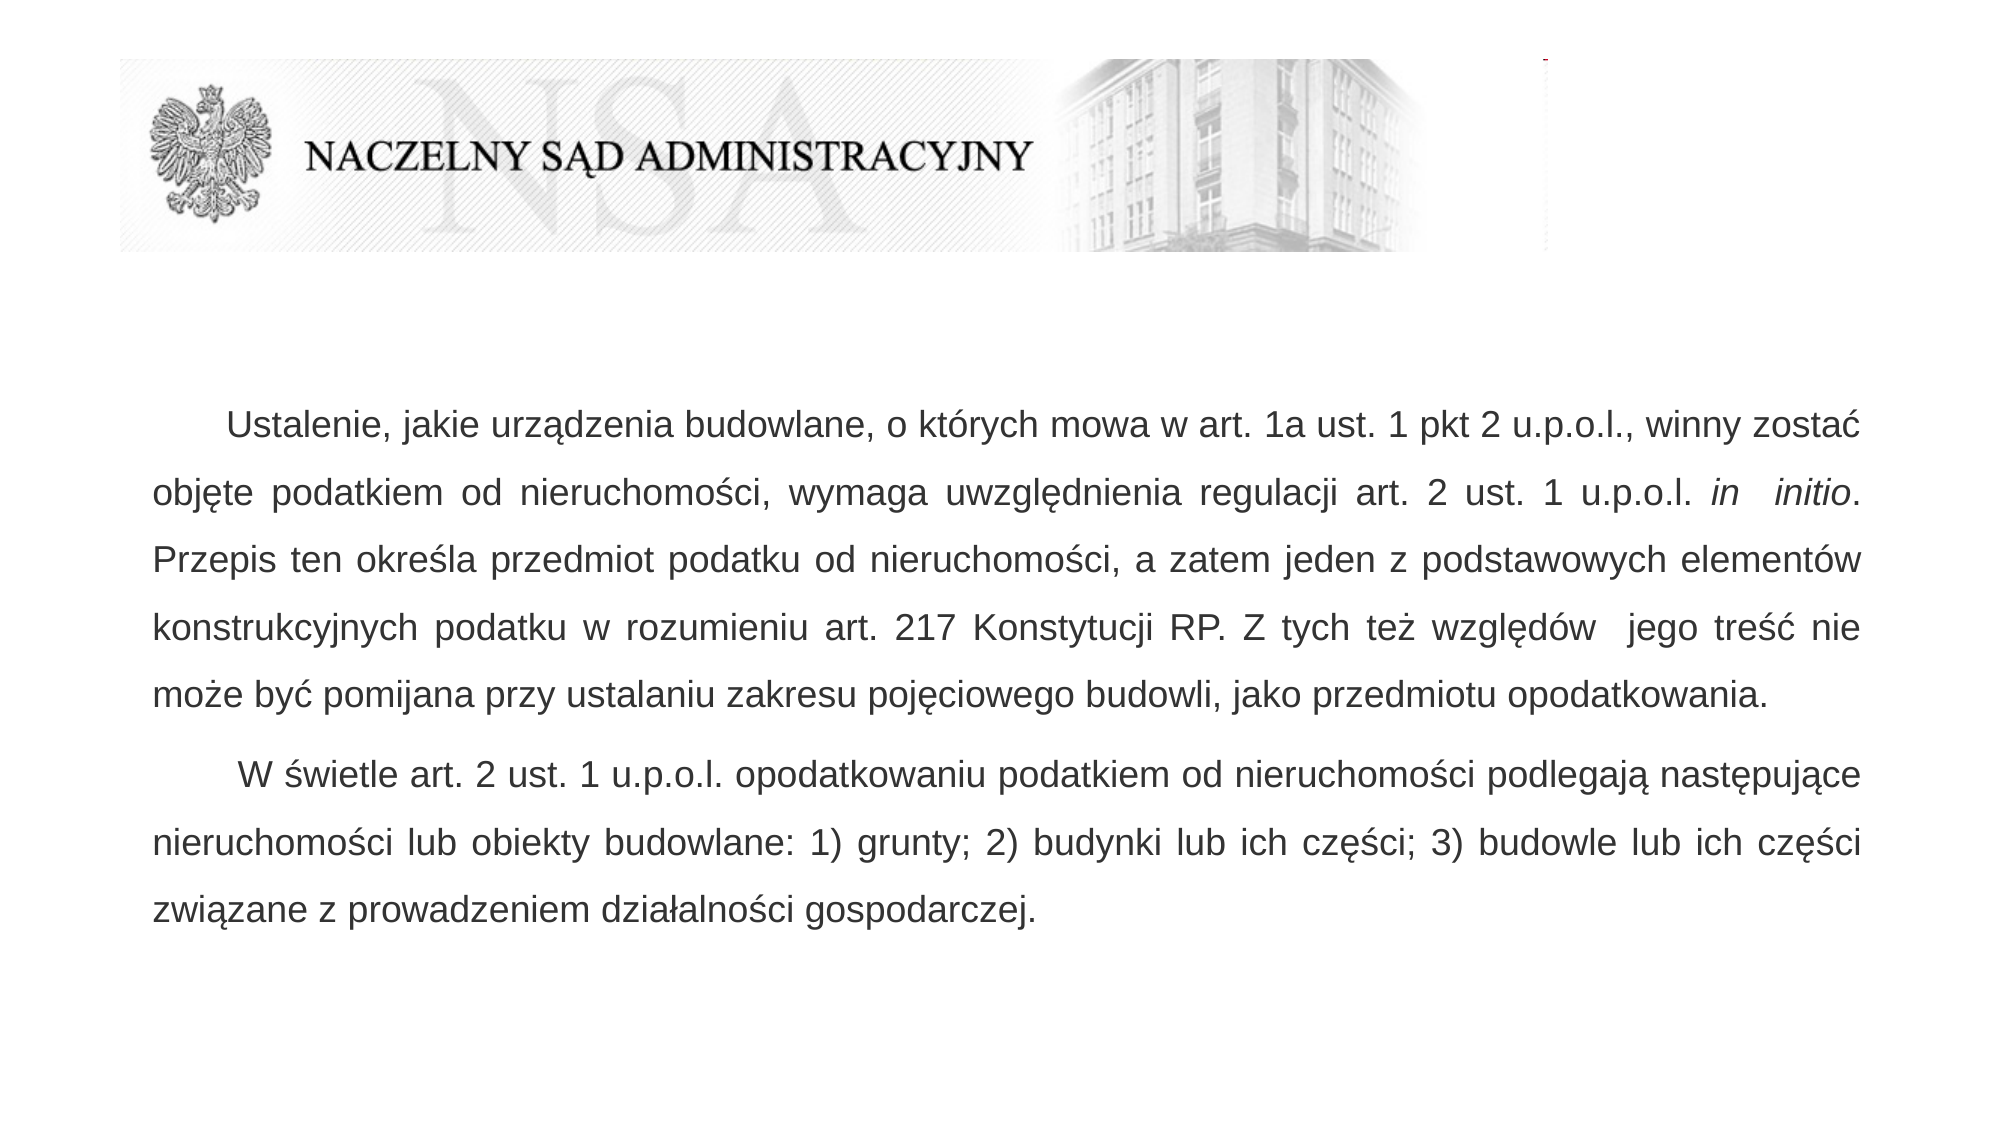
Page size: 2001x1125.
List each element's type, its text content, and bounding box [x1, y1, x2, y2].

picture [120, 59, 1548, 252]
text_box Ustalenie, jakie urządzenia budowlane, o których mowa w art. 1a ust. 1 pkt 2 u.p.o.l., winny zostać objęte podatkiem od nieruchomości, wymaga uwzględnienia regulacji art. 2 ust. 1 u.p.o.l. in initio. Przepis ten określa przedmiot podatku od nieruchomości, a zatem jeden z podstawowych elementów konstrukcyjnych podatku w rozumieniu art. 217 Konstytucji RP. Z tych też względów jego treść nie może być pomijana przy ustalaniu zakresu pojęciowego budowli, jako przedmiotu opodatkowania. W świetle art. 2 ust. 1 u.p.o.l. opodatkowaniu podatkiem od nieruchomości podlegają następujące nieruchomości lub obiekty budowlane: 1) grunty; 2) budynki lub ich części; 3) budowle lub ich części związane z prowadzeniem działalności gospodarczej. [137, 370, 1877, 938]
